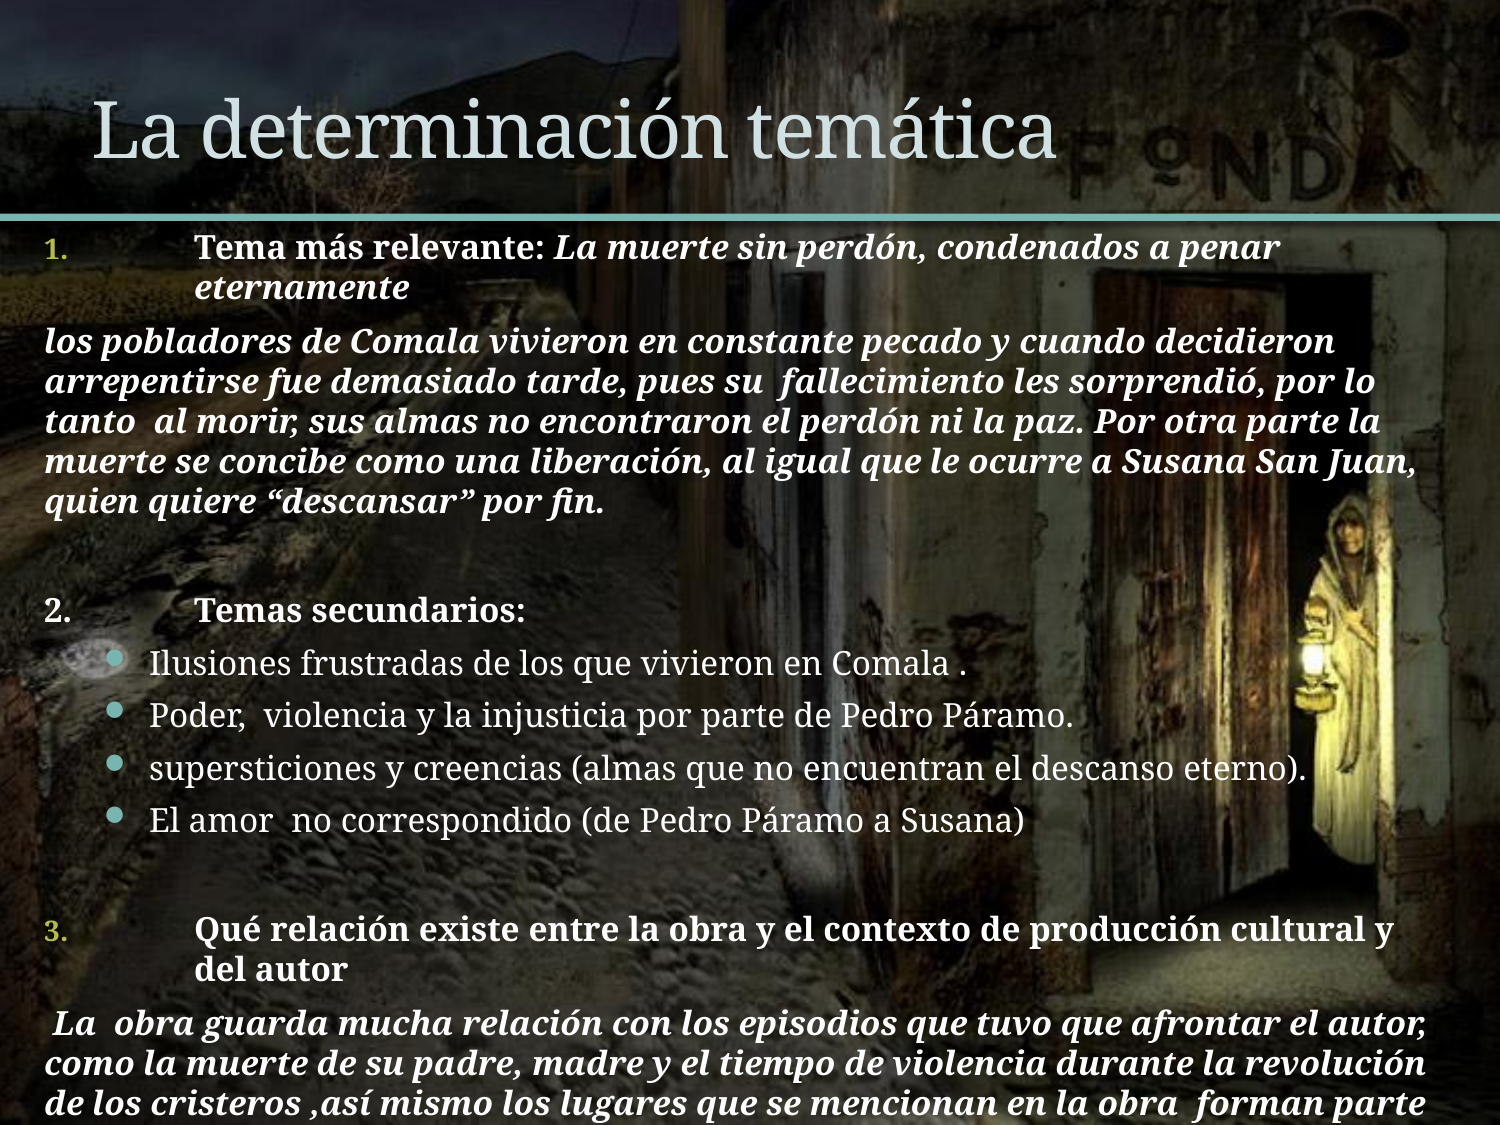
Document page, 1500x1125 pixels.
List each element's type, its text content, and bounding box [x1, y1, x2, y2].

list Tema más relevante: La muerte sin perdón, condenados a penar eternamente los pobladores de Comala vivieron en constante pecado y cuando decidieron arrepentirse fue demasiado tarde, pues su fallecimiento les sorprendió, por lo tanto al morir, sus almas no encontraron el perdón ni la paz. Por otra parte la muerte se concibe como una liberación, al igual que le ocurre a Susana San Juan, quien quiere “descansar” por fin. 2. Temas secundarios: Ilusiones frustradas de los que vivieron en Comala . Poder, violencia y la injusticia por parte de Pedro Páramo. supersticiones y creencias (almas que no encuentran el descanso eterno). El amor no correspondido (de Pedro Páramo a Susana) Qué relación existe entre la obra y el contexto de producción cultural y del autor La obra guarda mucha relación con los episodios que tuvo que afrontar el autor, como la muerte de su padre, madre y el tiempo de violencia durante la revolución de los cristeros ,así mismo los lugares que se mencionan en la obra forman parte del mal tiempo que le toco vivir. Tanto los personajes como el autor están marcados por recuerdos y pesadillas que no le dejan estar en sosiego . [29, 218, 1471, 1094]
picture [0, 221, 1500, 1125]
title La determinación temática [76, 0, 1427, 182]
picture [0, 0, 1500, 213]
